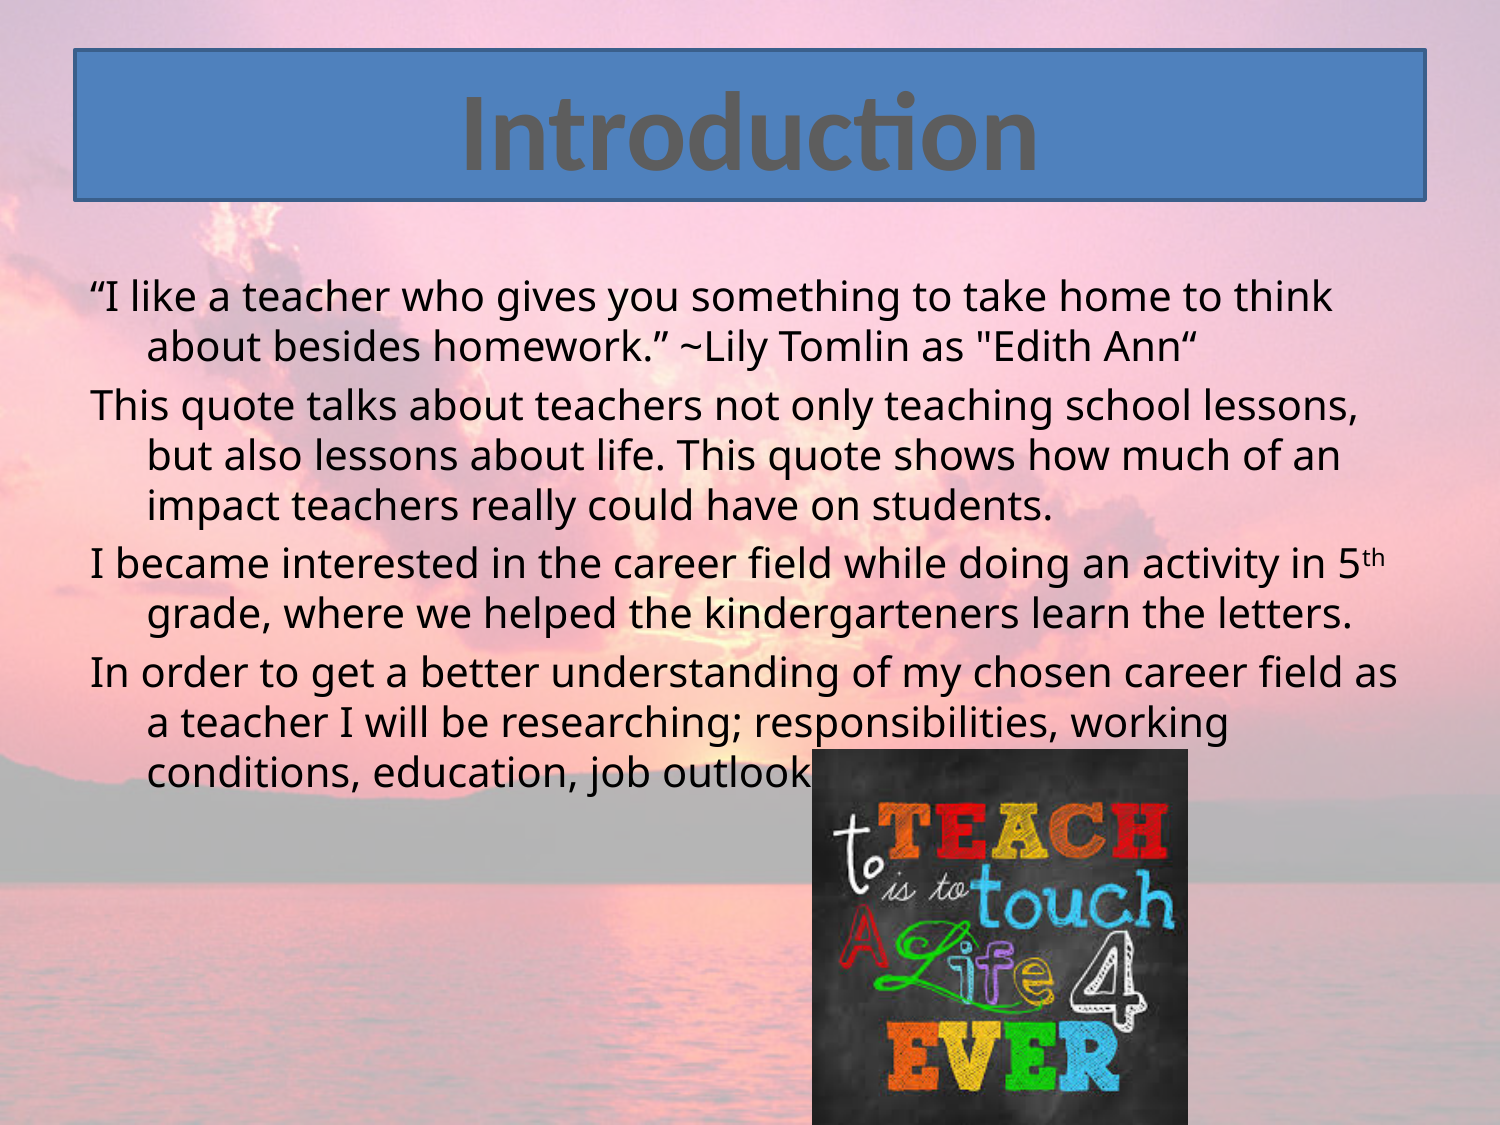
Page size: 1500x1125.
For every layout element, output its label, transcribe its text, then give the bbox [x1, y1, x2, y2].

list “I like a teacher who gives you something to take home to think about besides homework.” ~Lily Tomlin as "Edith Ann“ This quote talks about teachers not only teaching school lessons, but also lessons about life. This quote shows how much of an impact teachers really could have on students. I became interested in the career field while doing an activity in 5th grade, where we helped the kindergarteners learn the letters. In order to get a better understanding of my chosen career field as a teacher I will be researching; responsibilities, working conditions, education, job outlook, and earnings. [75, 262, 1425, 1005]
picture [812, 749, 1188, 1125]
text_box Introduction [73, 48, 1427, 202]
